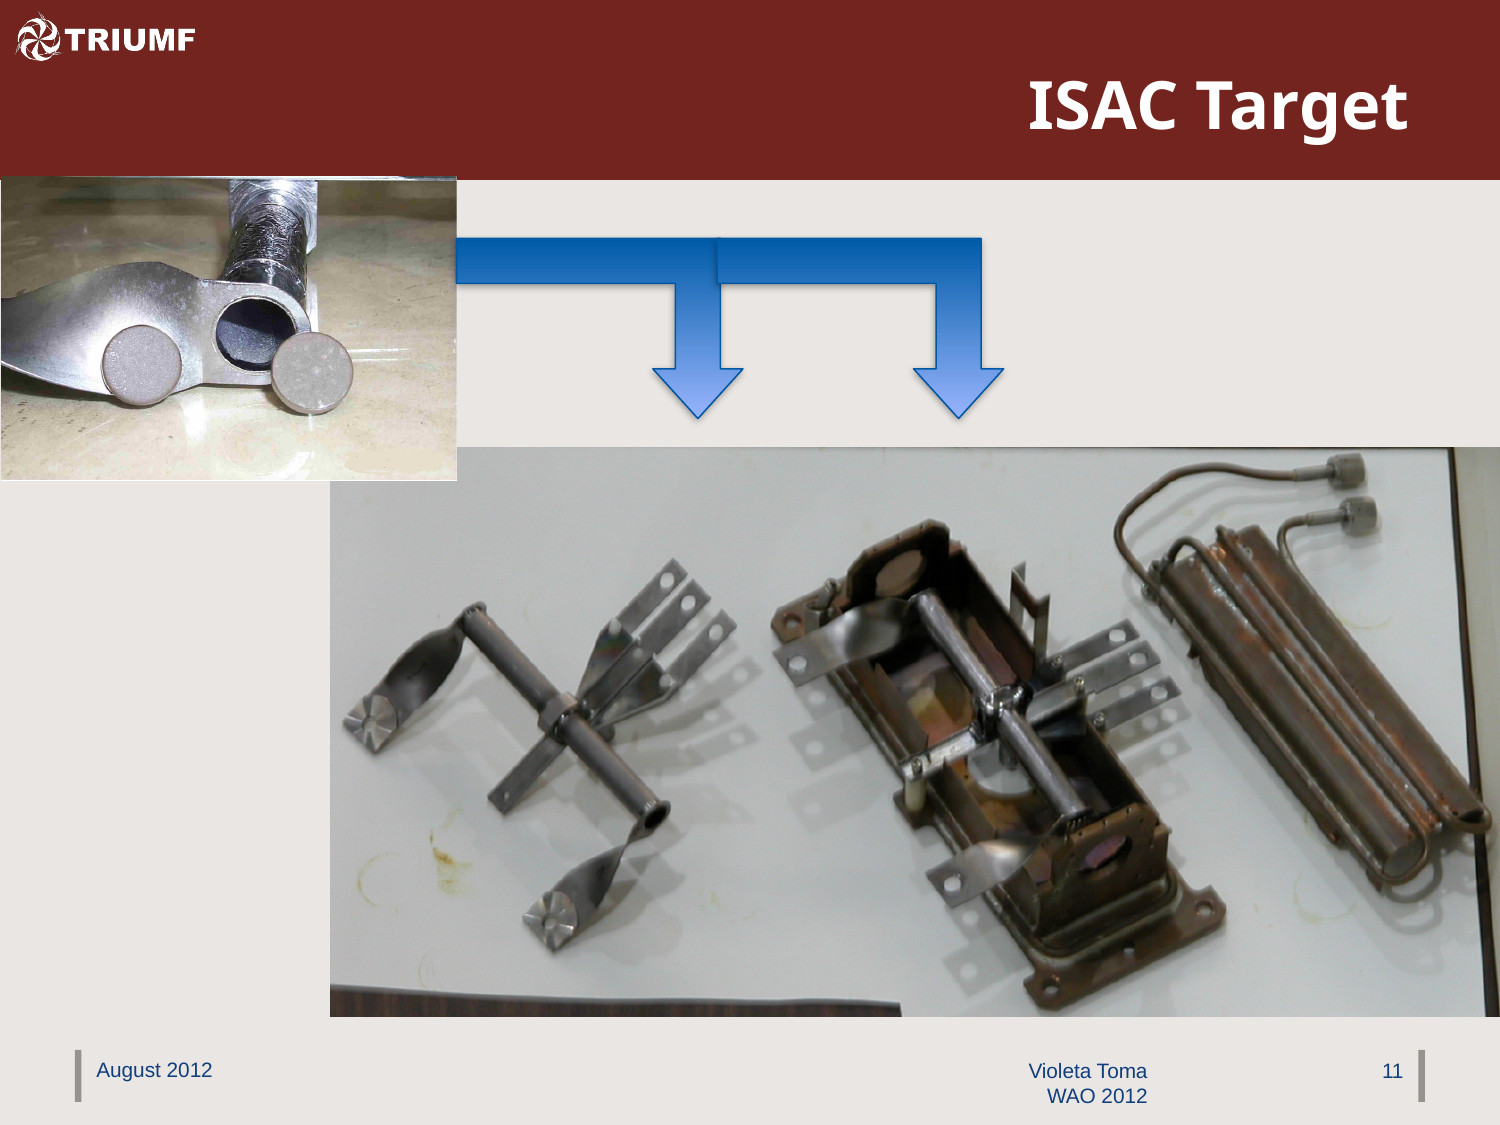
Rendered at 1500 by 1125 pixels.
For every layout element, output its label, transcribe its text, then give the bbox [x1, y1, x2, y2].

footer Violeta Toma WAO 2012 [337, 1049, 1163, 1125]
text_box [460, 237, 744, 420]
text_box [716, 237, 1005, 420]
title ISAC Target [74, 61, 1426, 162]
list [330, 447, 1500, 1017]
picture [1, 176, 457, 481]
picture [15, 11, 195, 61]
slide_number 11 [1182, 1049, 1419, 1125]
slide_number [81, 1048, 314, 1125]
